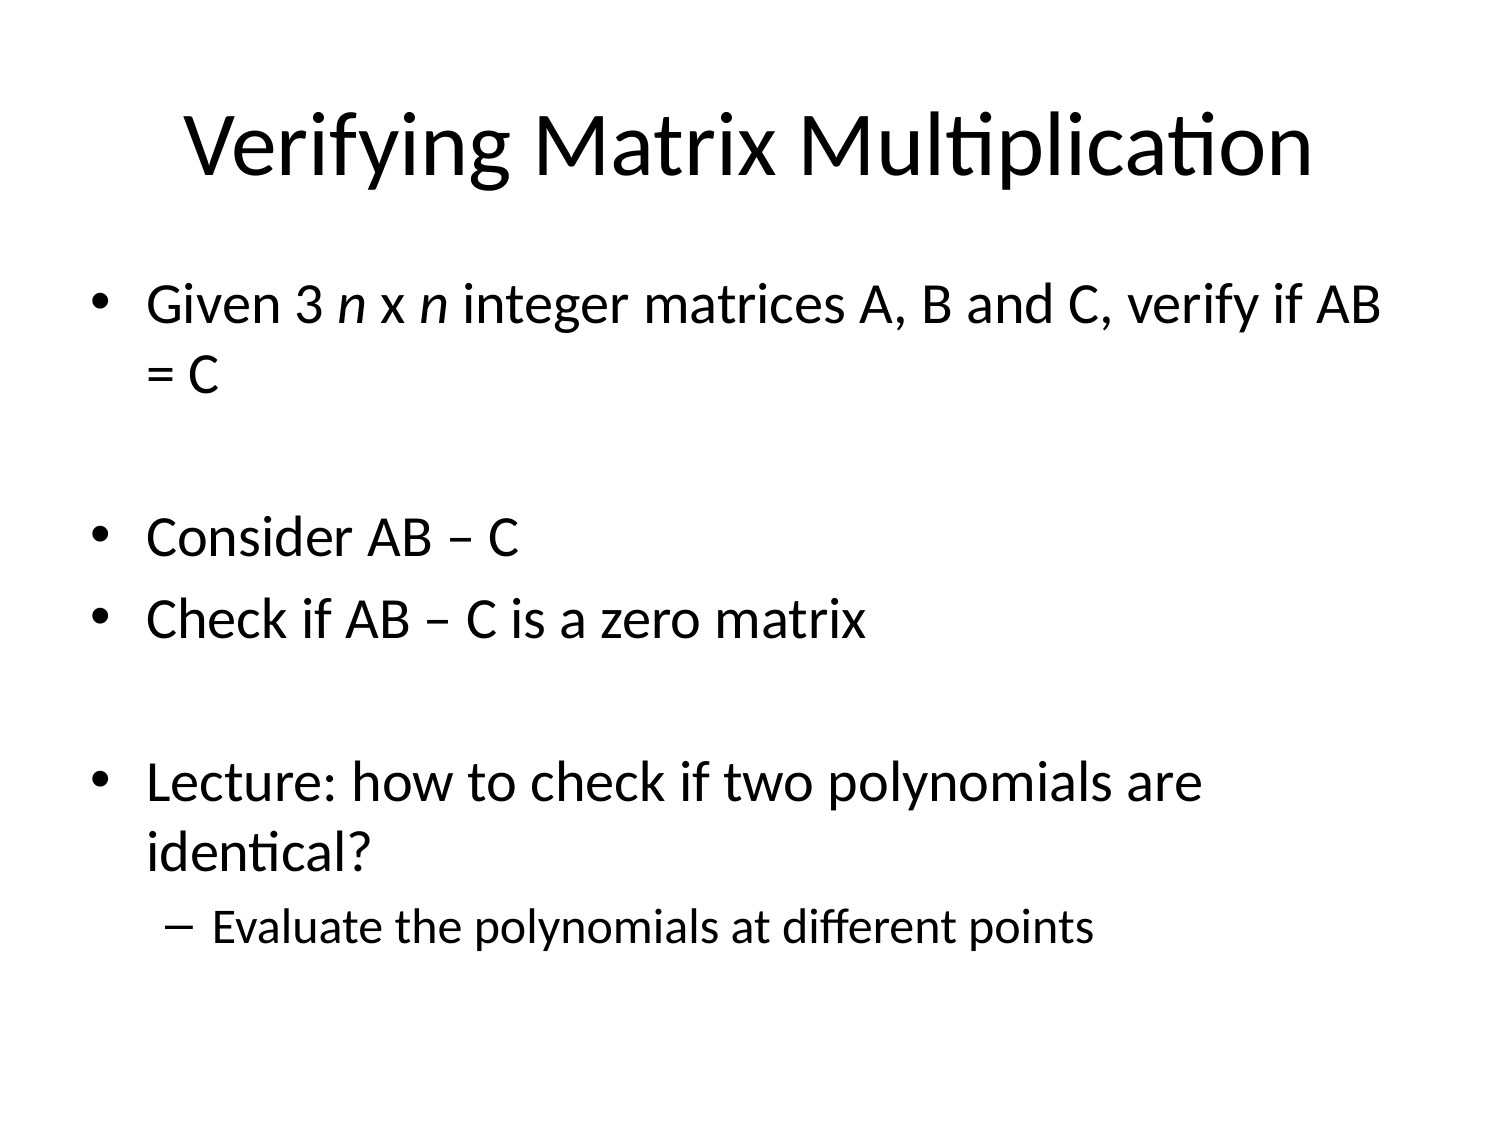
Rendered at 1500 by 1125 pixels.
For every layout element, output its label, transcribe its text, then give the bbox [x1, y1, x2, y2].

list Given 3 n x n integer matrices A, B and C, verify if AB = C Consider AB – C Check if AB – C is a zero matrix Lecture: how to check if two polynomials are identical? Evaluate the polynomials at different points [75, 257, 1425, 1000]
title Verifying Matrix Multiplication [75, 45, 1425, 233]
